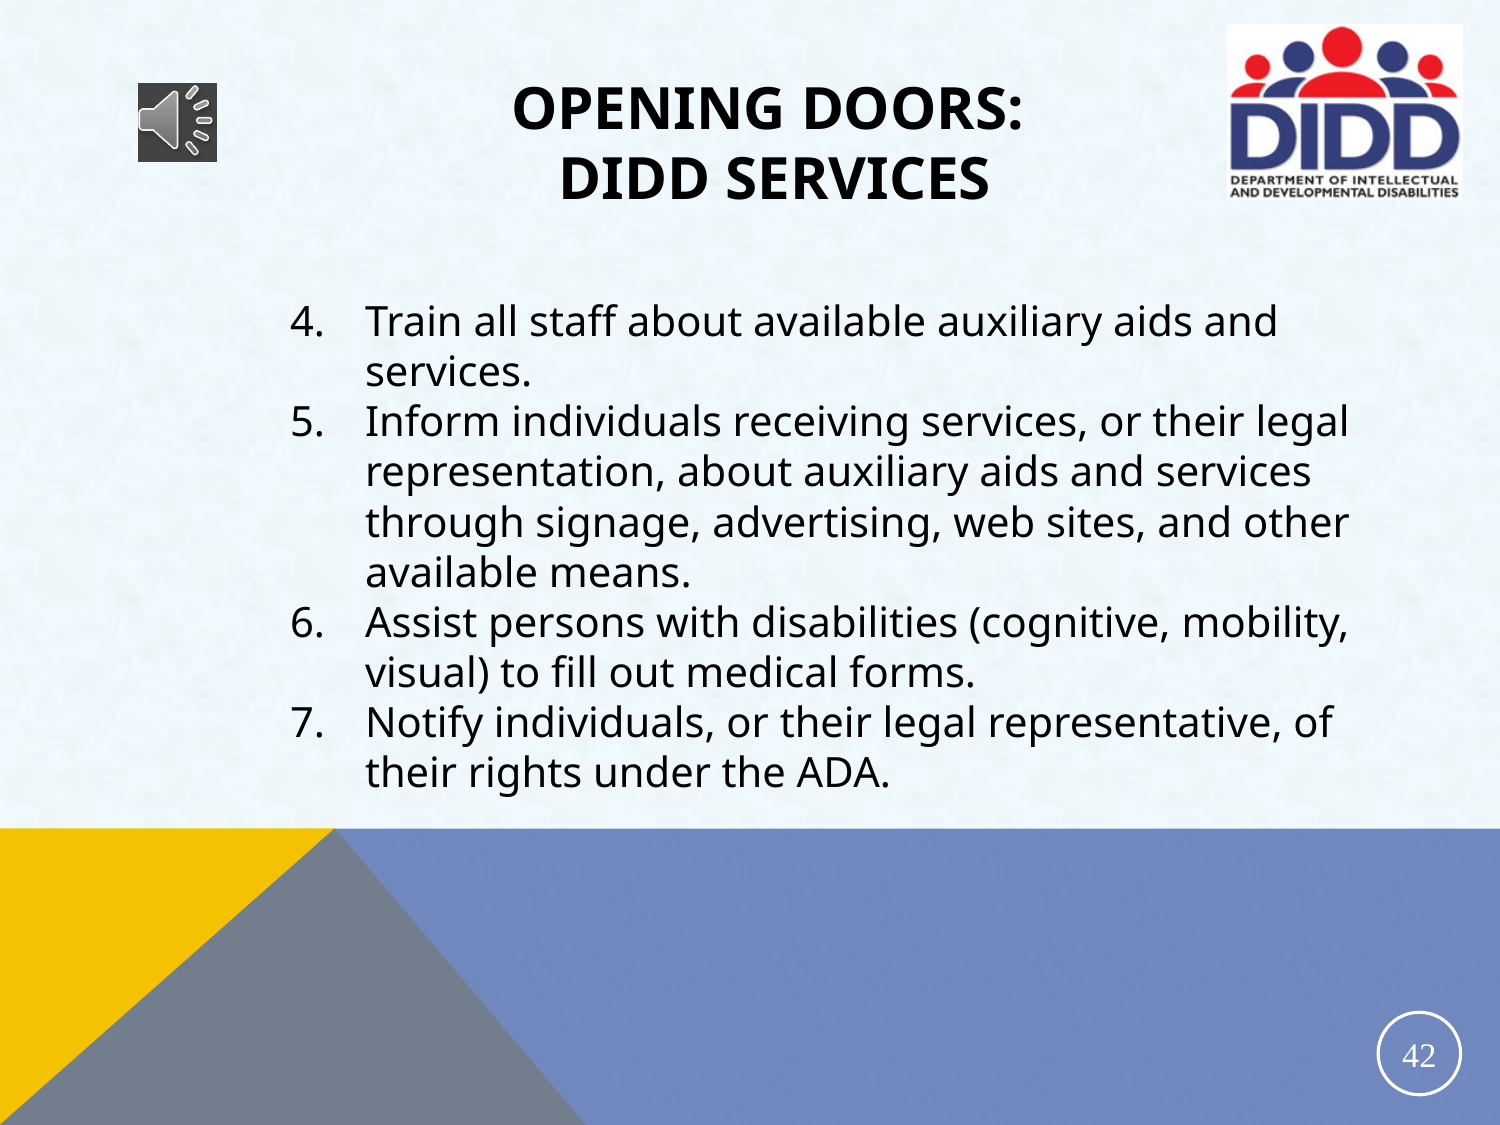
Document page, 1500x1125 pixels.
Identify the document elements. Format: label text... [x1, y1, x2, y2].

slide_number 42 [1376, 1010, 1463, 1097]
list Train all staff about available auxiliary aids and services. Inform individuals receiving services, or their legal representation, about auxiliary aids and services through signage, advertising, web sites, and other available means. Assist persons with disabilities (cognitive, mobility, visual) to fill out medical forms. Notify individuals, or their legal representative, of their rights under the ADA. [200, 287, 1425, 825]
title Opening Doors: DIDD Services [212, 50, 1338, 233]
picture [137, 82, 218, 163]
picture [1227, 24, 1463, 201]
